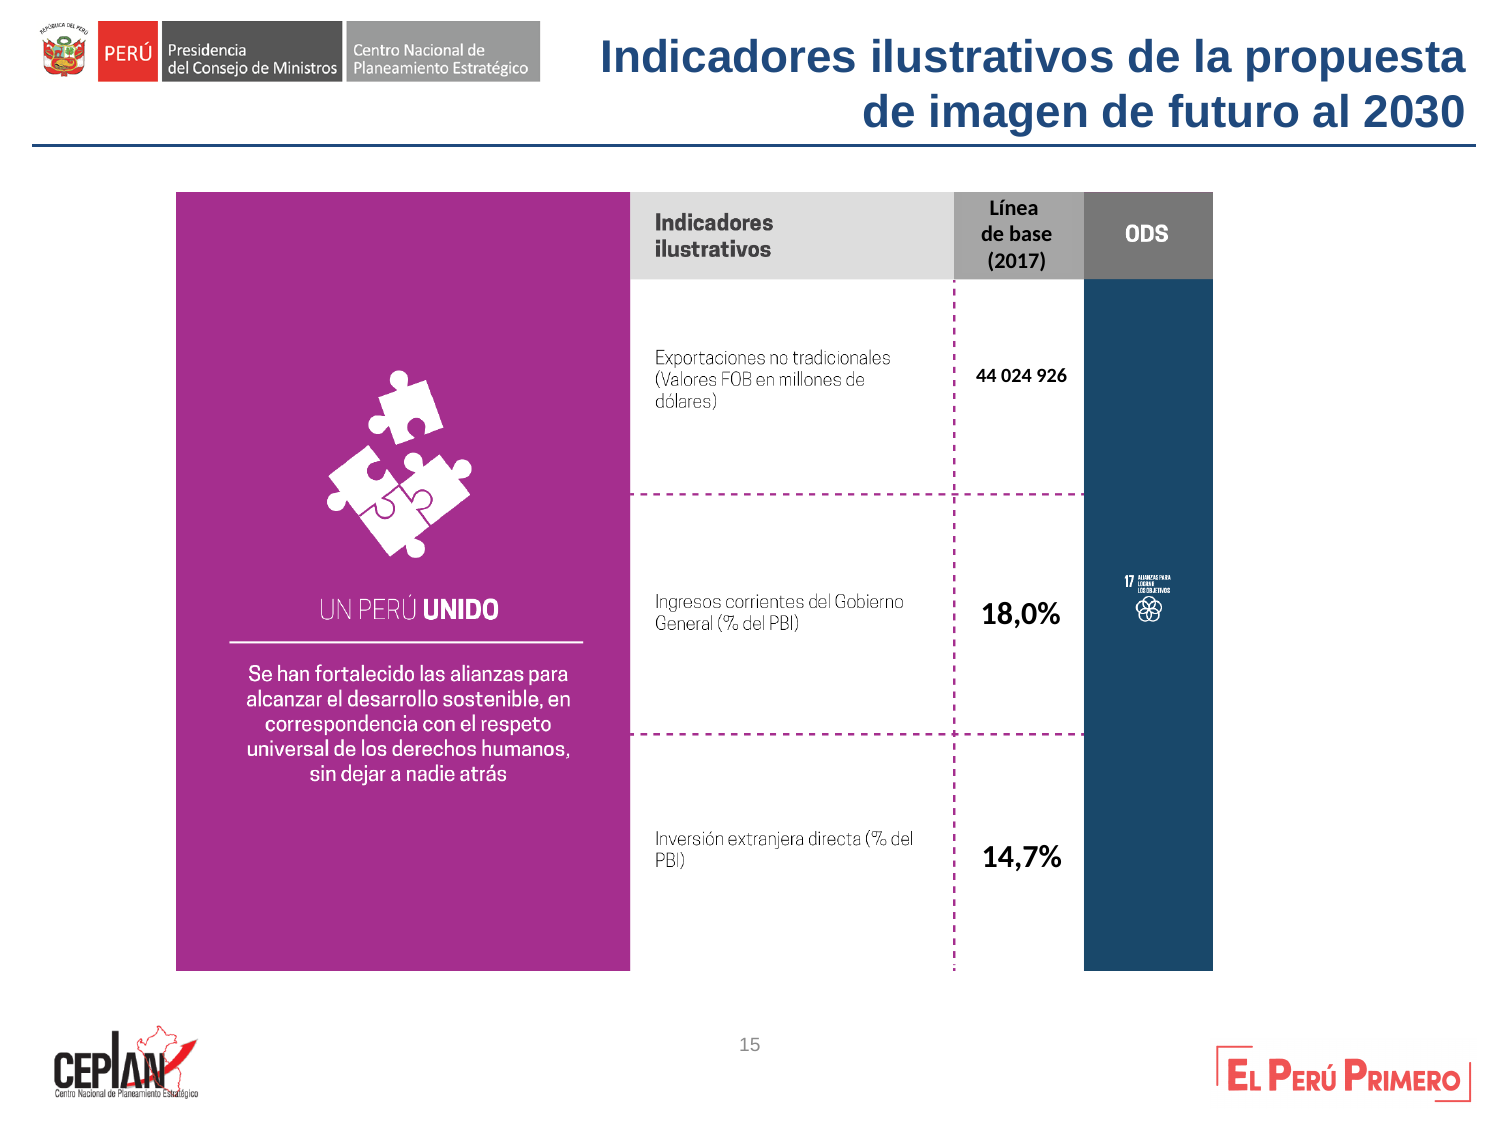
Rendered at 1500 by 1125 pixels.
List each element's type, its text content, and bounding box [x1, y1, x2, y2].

picture [36, 20, 541, 82]
text_box Indicadores ilustrativos de la propuesta de imagen de futuro al 2030 [572, 19, 1482, 144]
picture [40, 1012, 207, 1102]
picture [1210, 1038, 1477, 1109]
text_box 15 [720, 1023, 780, 1064]
picture [176, 192, 1214, 971]
